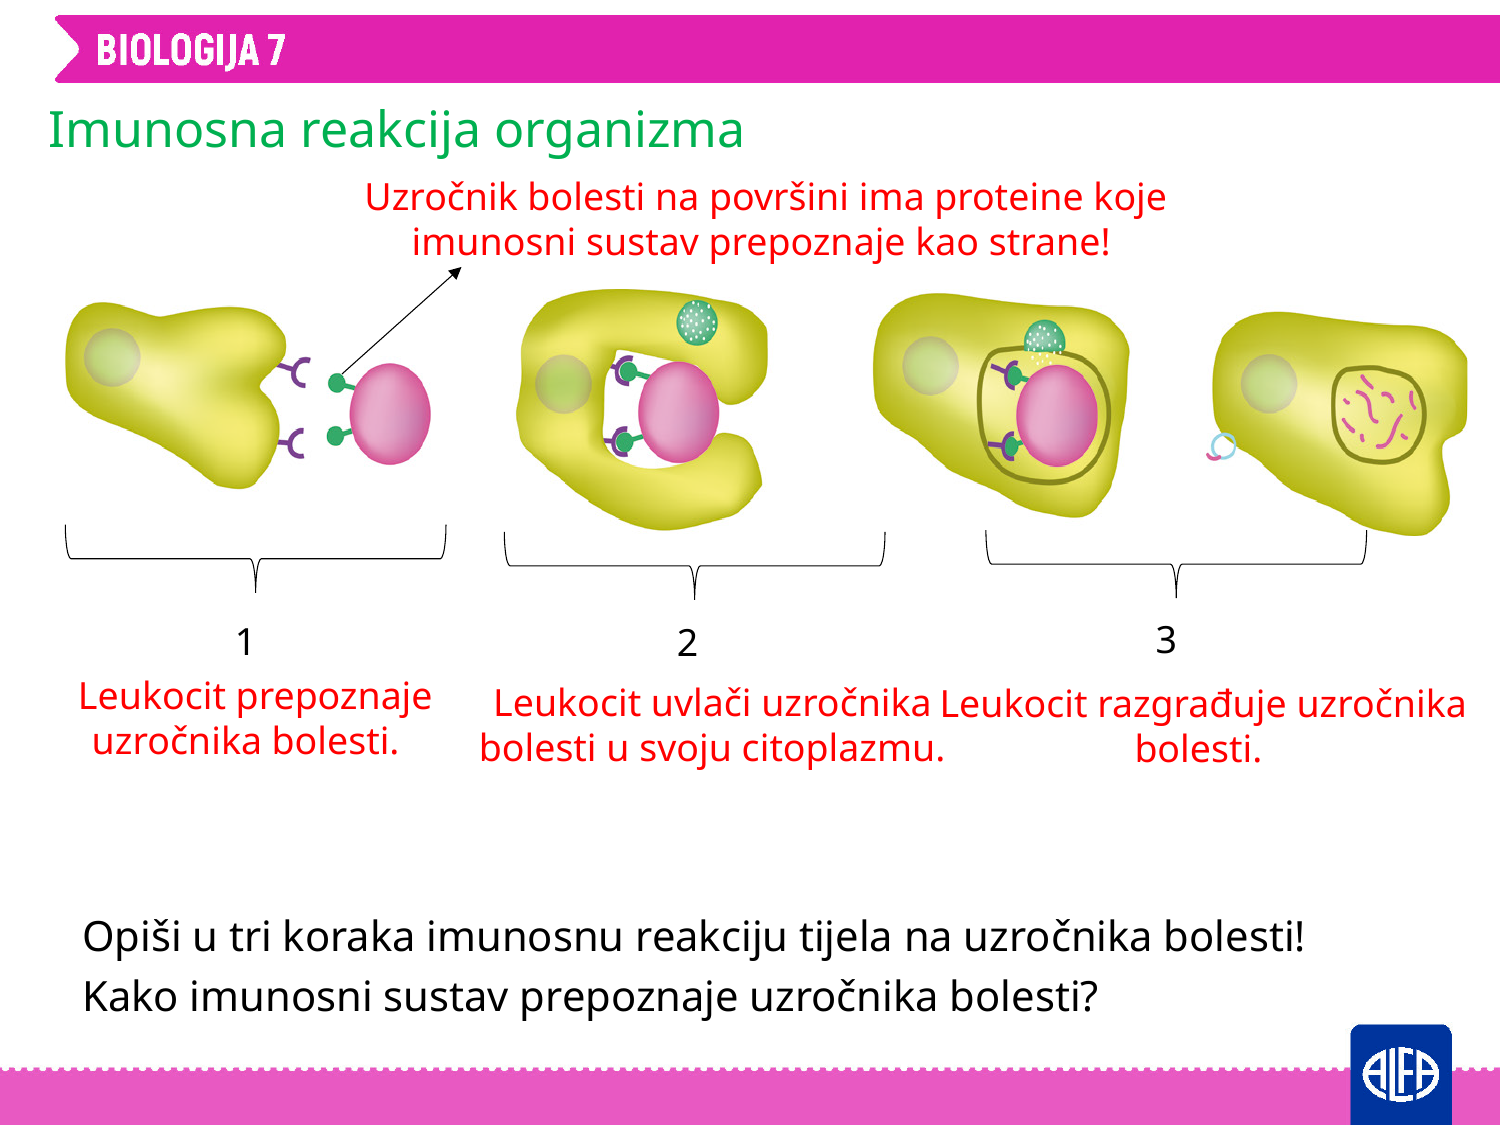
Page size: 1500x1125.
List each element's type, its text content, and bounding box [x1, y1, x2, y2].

picture [0, 0, 1500, 1125]
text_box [341, 267, 462, 374]
text_box Kako imunosni sustav prepoznaje uzročnika bolesti? [67, 962, 1327, 1028]
text_box Opiši u tri koraka imunosnu reakciju tijela na uzročnika bolesti! [65, 902, 1325, 968]
text_box Imunosna reakcija organizma [33, 90, 774, 166]
text_box Uzročnik bolesti na površini ima proteine koje imunosni sustav prepoznaje kao strane! [346, 165, 1186, 271]
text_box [504, 531, 885, 673]
text_box Leukocit uvlači uzročnika bolesti u svoju citoplazmu. [461, 671, 964, 776]
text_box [985, 530, 1367, 670]
text_box Leukocit prepoznaje uzročnika bolesti. [24, 664, 487, 770]
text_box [65, 524, 446, 672]
text_box Leukocit razgrađuje uzročnika bolesti. [923, 673, 1484, 778]
